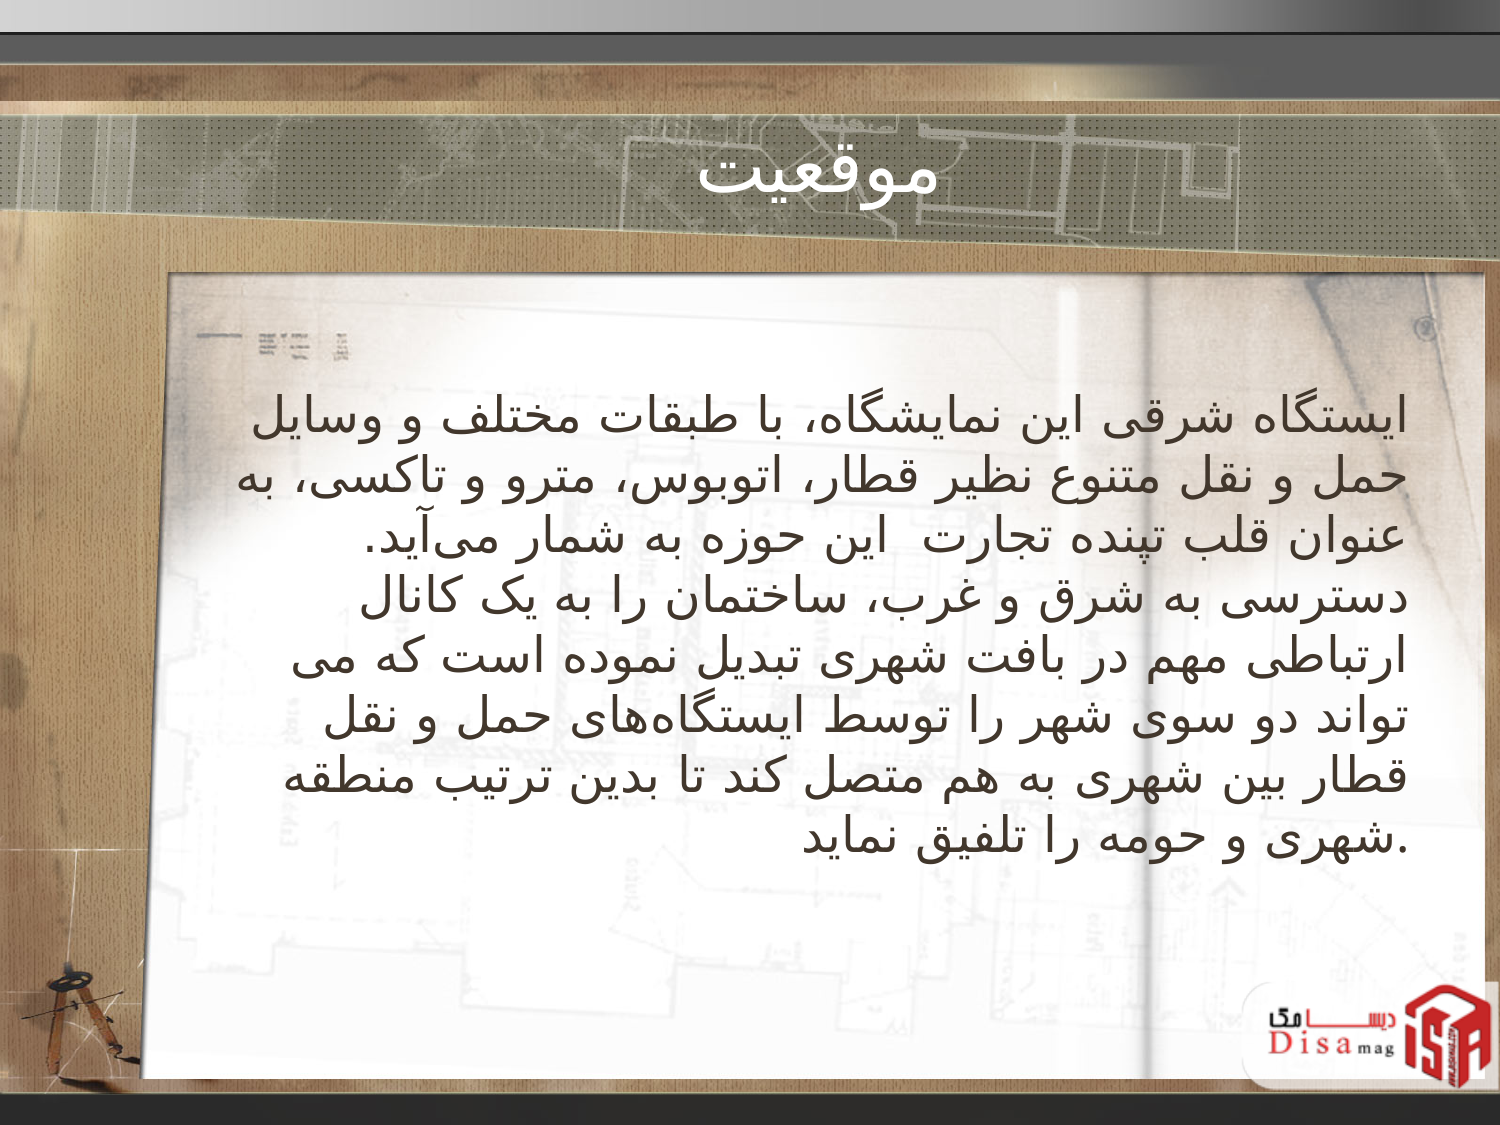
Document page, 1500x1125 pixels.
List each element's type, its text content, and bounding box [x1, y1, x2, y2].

title موقعیت [212, 99, 1425, 225]
list ایستگاه شرقی این نمایشگاه، با طبقات مختلف و وسایل حمل و نقل متنوع نظیر قطار، اتوبوس، مترو و تاکسی، به عنوان قلب تپنده تجارت این حوزه به شمار می‌آید. دسترسی به شرق و غرب، ساختمان را به یک کانال ارتباطی مهم در بافت شهری تبدیل نموده است که می تواند دو سوی شهر را توسط ایستگاه‌های حمل و نقل قطار بین شهری به هم متصل کند تا بدین ترتیب منطقه شهری و حومه را تلفیق نماید. [212, 375, 1425, 1105]
picture [0, 0, 1500, 1125]
